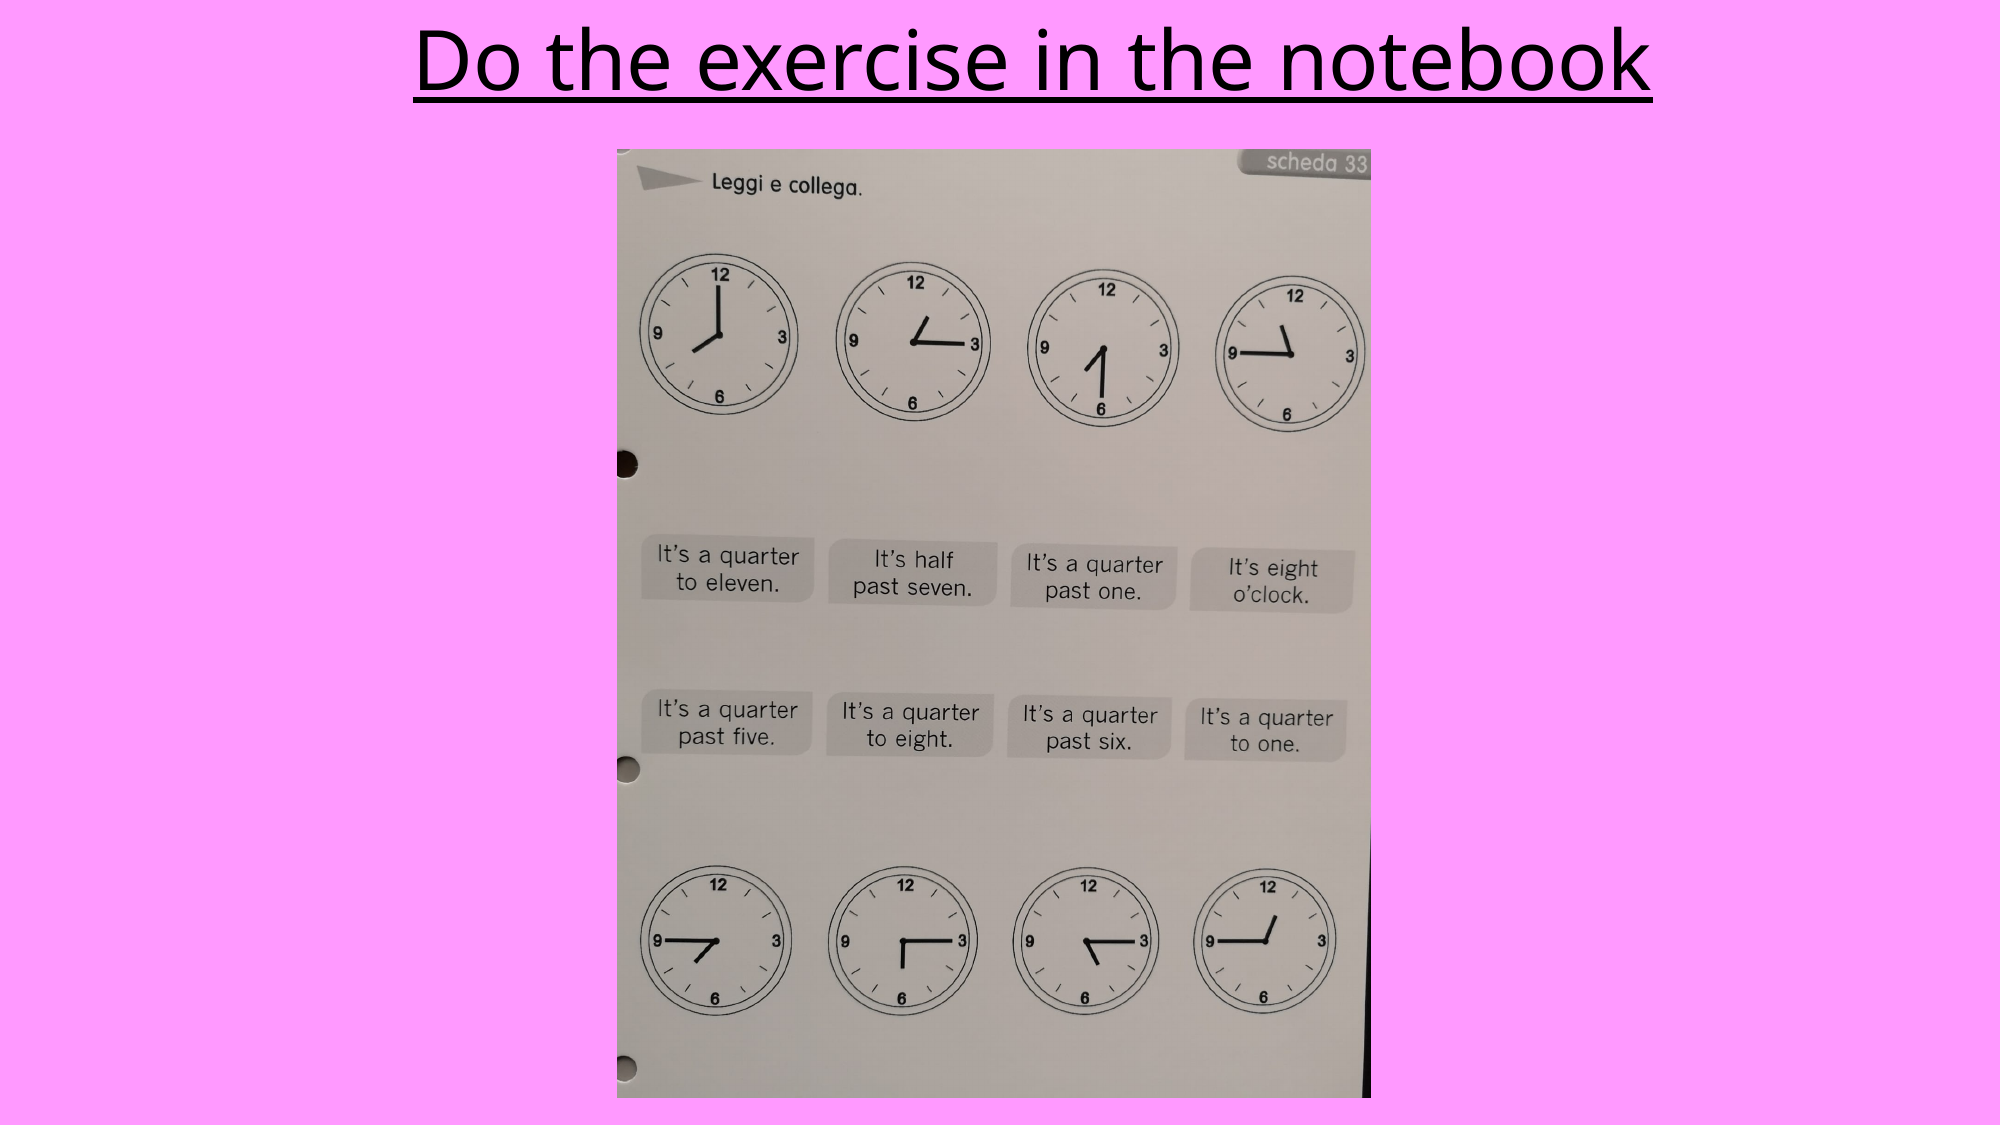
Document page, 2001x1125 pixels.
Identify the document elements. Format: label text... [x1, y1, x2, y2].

picture [617, 149, 1371, 1098]
text_box Do the exercise in the notebook [397, 0, 1669, 115]
